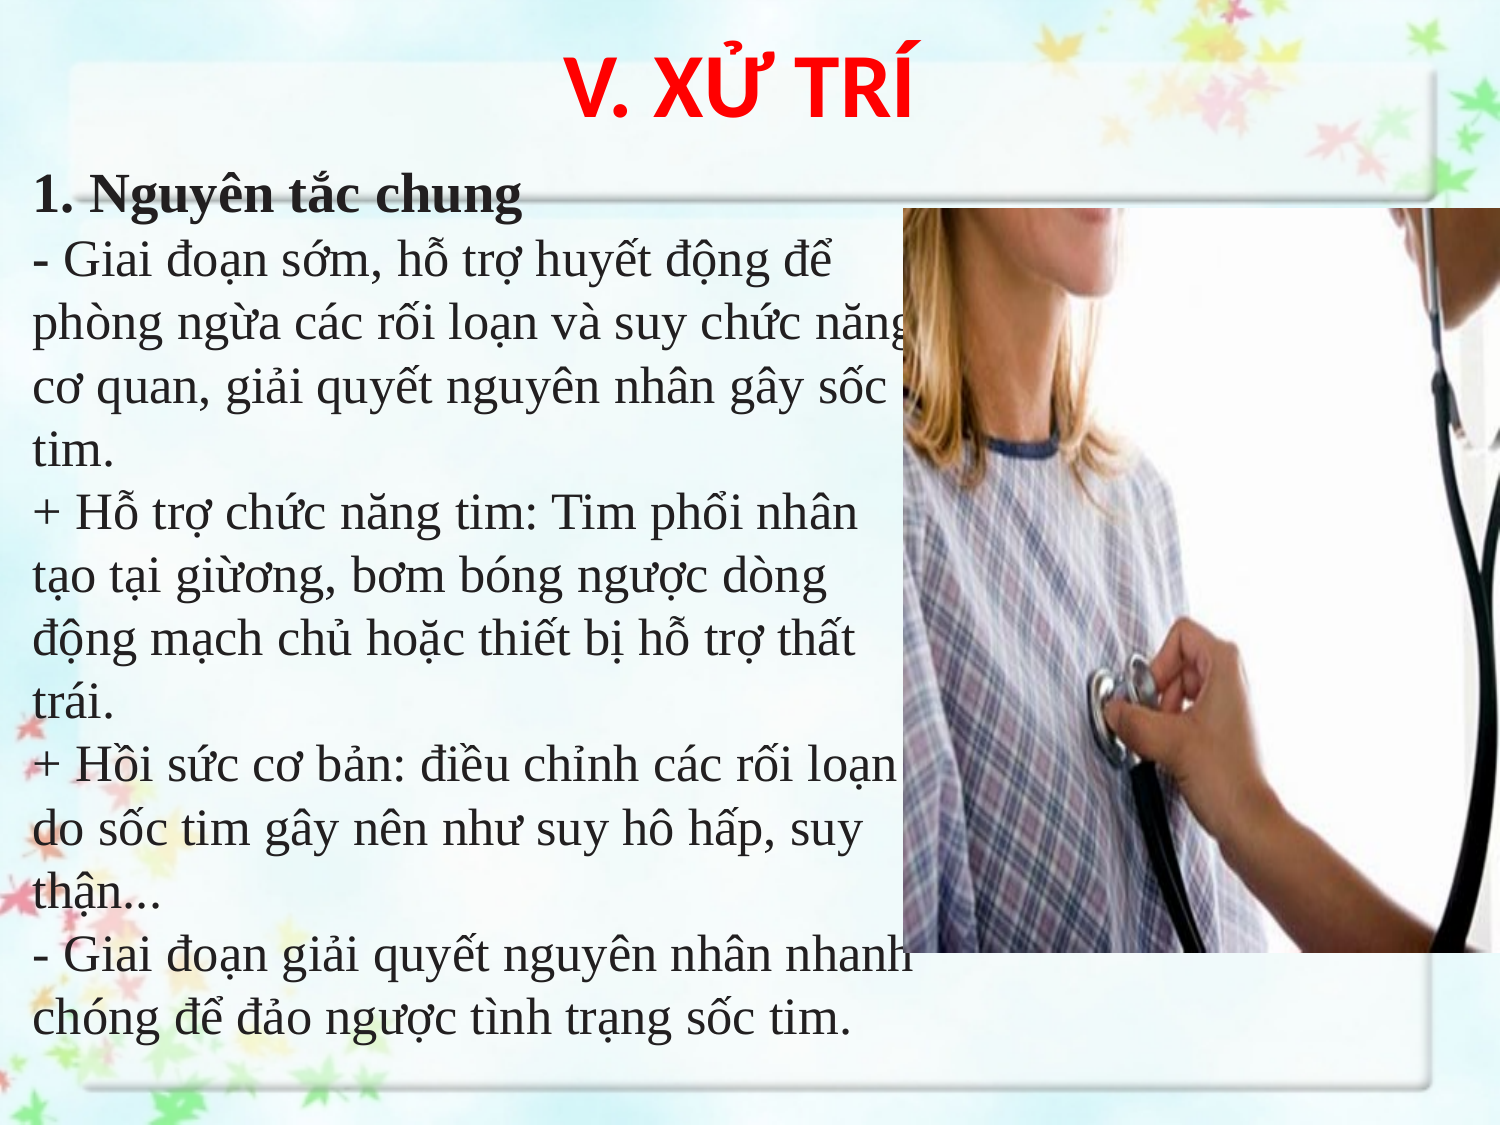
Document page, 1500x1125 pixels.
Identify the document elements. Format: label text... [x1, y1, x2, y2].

picture [0, 0, 1500, 1125]
list 1. Nguyên tắc chung - Giai đoạn sớm, hỗ trợ huyết động để phòng ngừa các rối loạn và suy chức năng cơ quan, giải quyết nguyên nhân gây sốc tim. + Hỗ trợ chức năng tim: Tim phổi nhân tạo tại giừơng, bơm bóng ngược dòng động mạch chủ hoặc thiết bị hỗ trợ thất trái. + Hồi sức cơ bản: điều chỉnh các rối loạn do sốc tim gây nên như suy hô hấp, suy thận... - Giai đoạn giải quyết nguyên nhân nhanh chóng để đảo ngược tình trạng sốc tim. [17, 149, 939, 1106]
title V. XỬ TRÍ [64, 1, 1415, 161]
